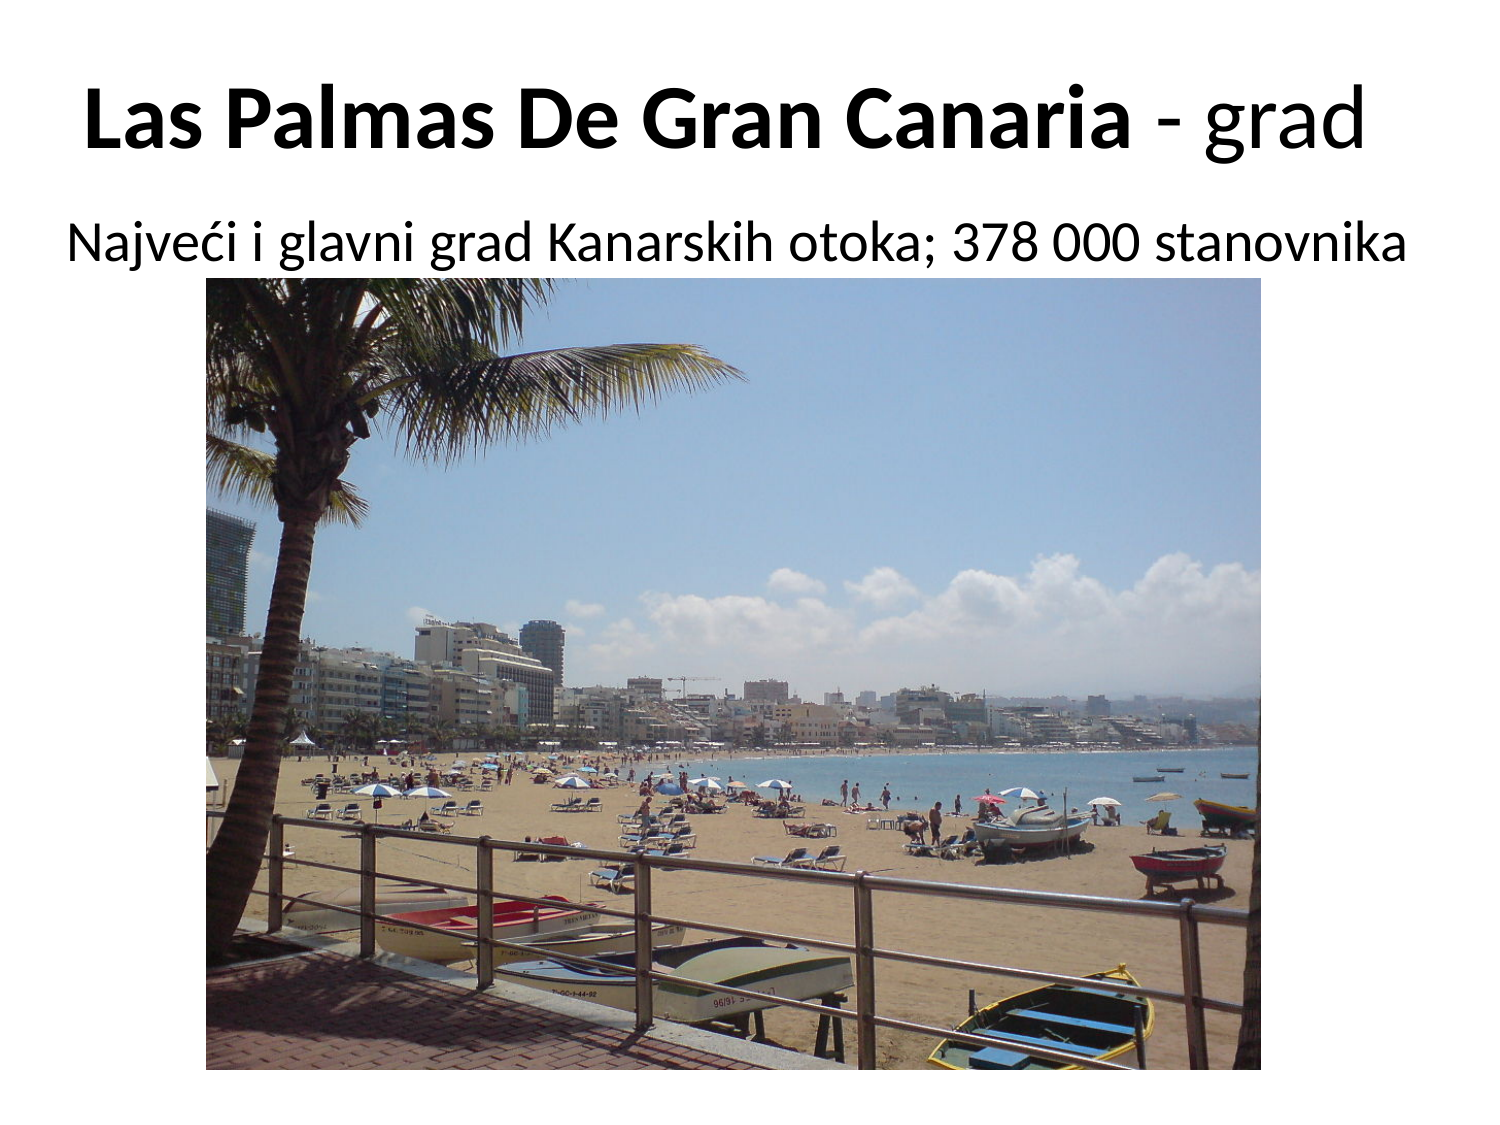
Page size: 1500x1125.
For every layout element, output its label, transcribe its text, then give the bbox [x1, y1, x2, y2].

list Najveći i glavni grad Kanarskih otoka; 378 000 stanovnika [51, 195, 1471, 938]
title Las Palmas De Gran Canaria - grad [51, 36, 1402, 188]
picture [206, 278, 1261, 1070]
